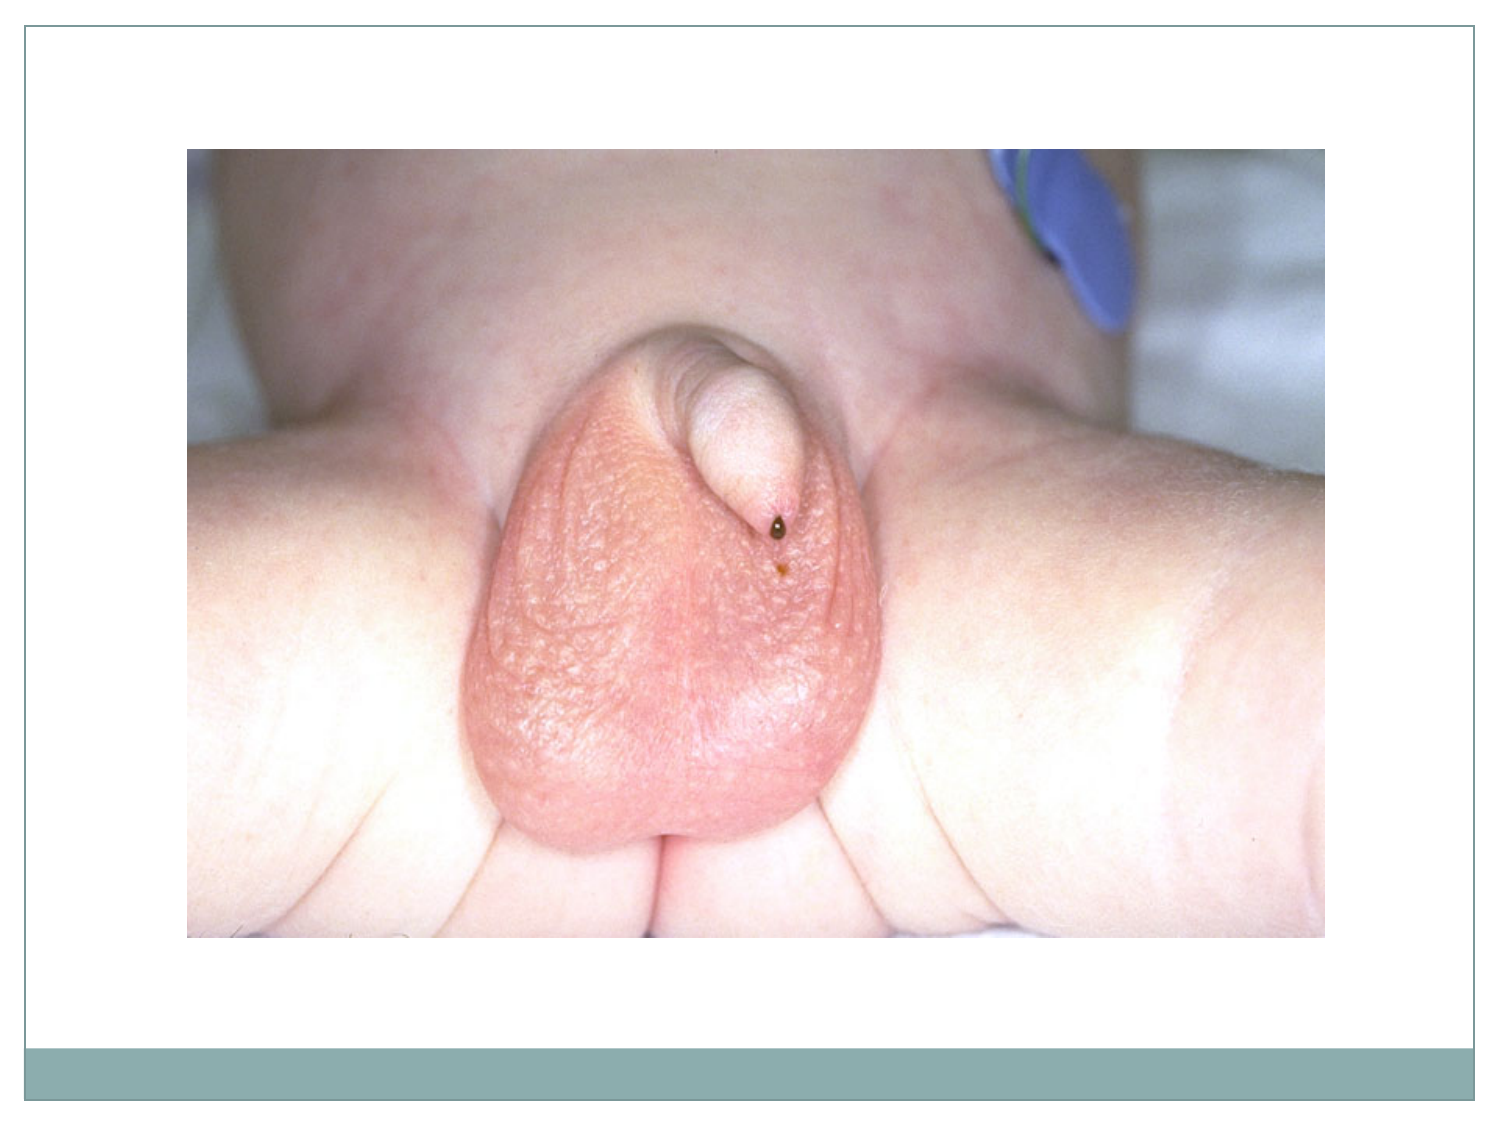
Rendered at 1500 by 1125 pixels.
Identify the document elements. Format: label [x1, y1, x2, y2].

picture [187, 149, 1326, 938]
